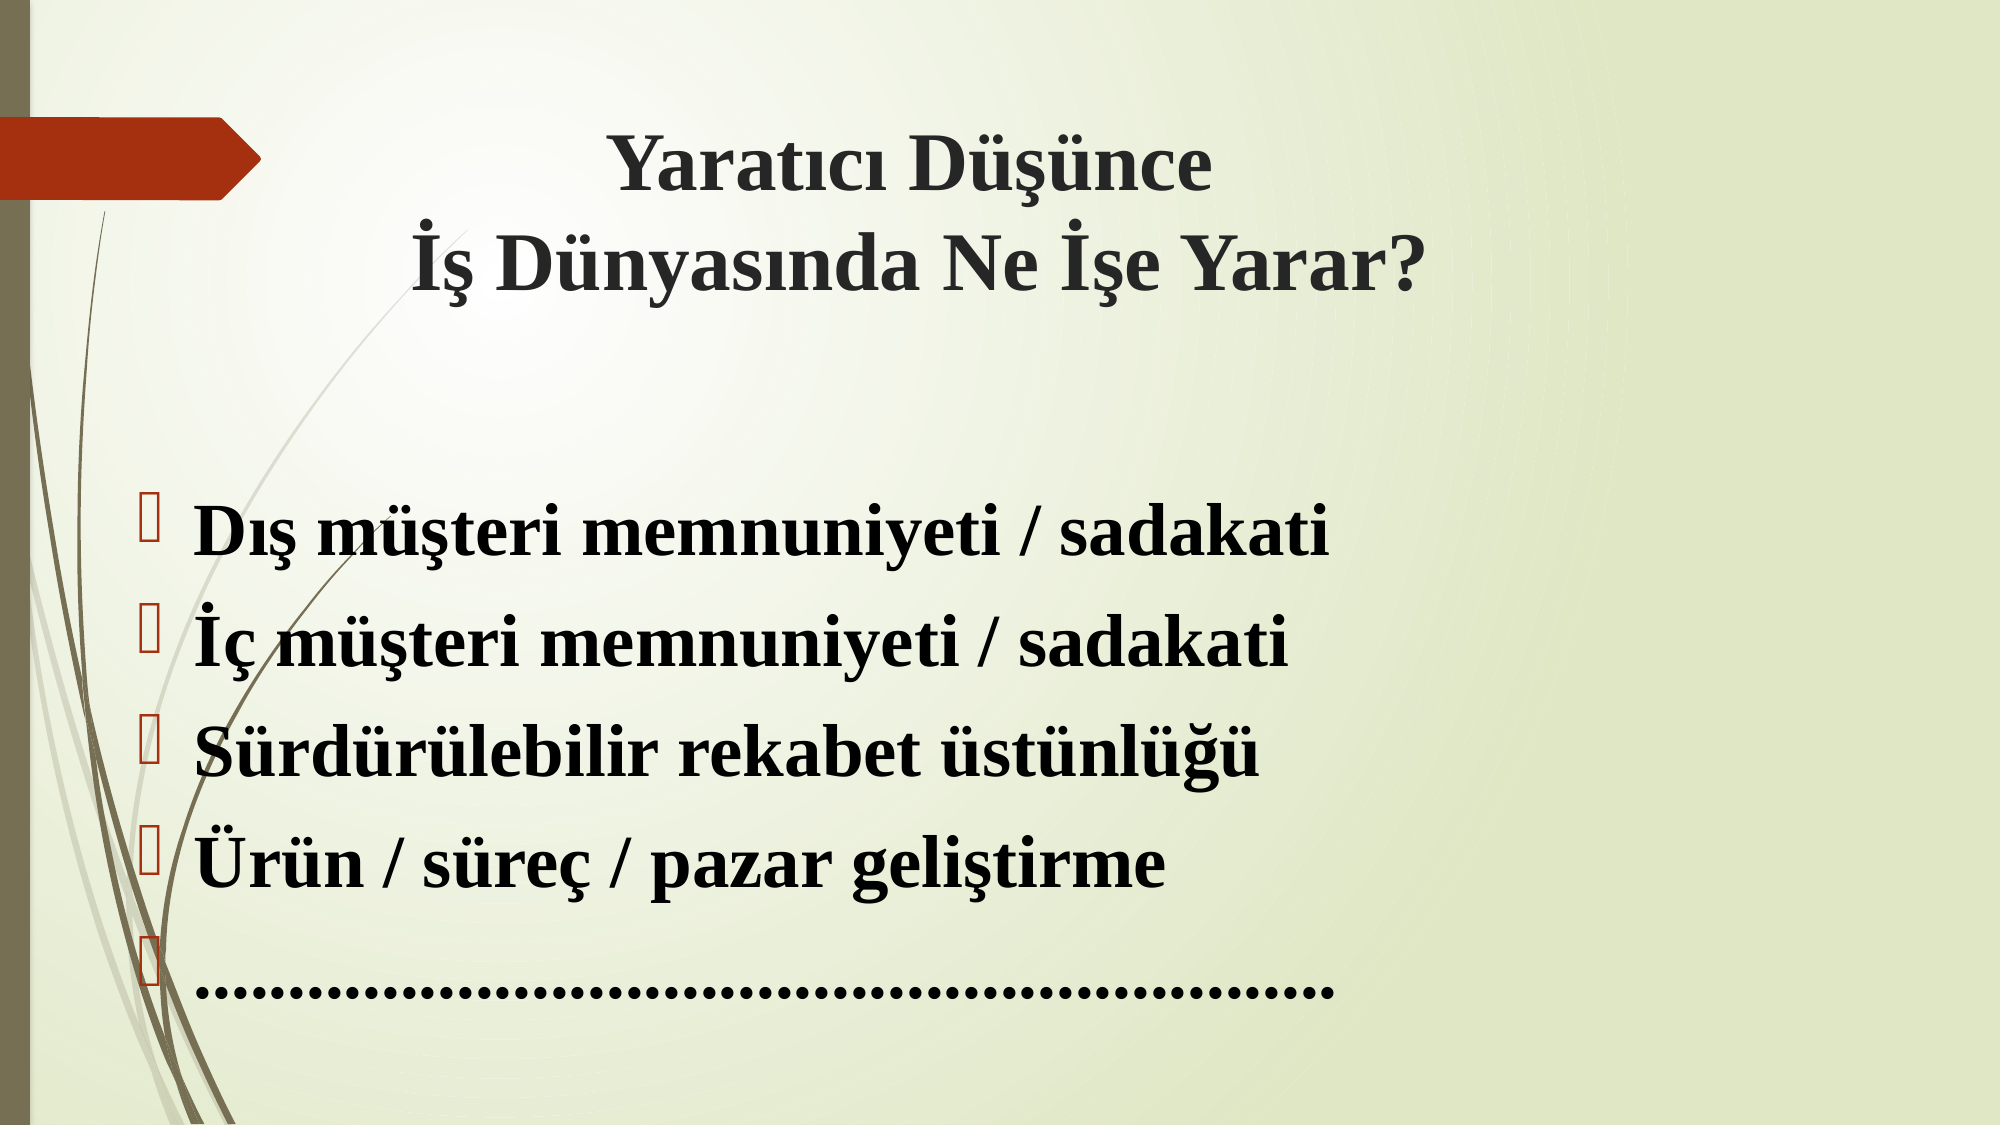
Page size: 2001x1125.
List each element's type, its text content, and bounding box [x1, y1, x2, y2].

title Yaratıcı Düşünce İş Dünyasında Ne İşe Yarar? [122, 99, 1718, 235]
list Dış müşteri memnuniyeti / sadakati İç müşteri memnuniyeti / sadakati Sürdürülebilir rekabet üstünlüğü Ürün / süreç / pazar geliştirme ............................................................. [122, 361, 1523, 955]
